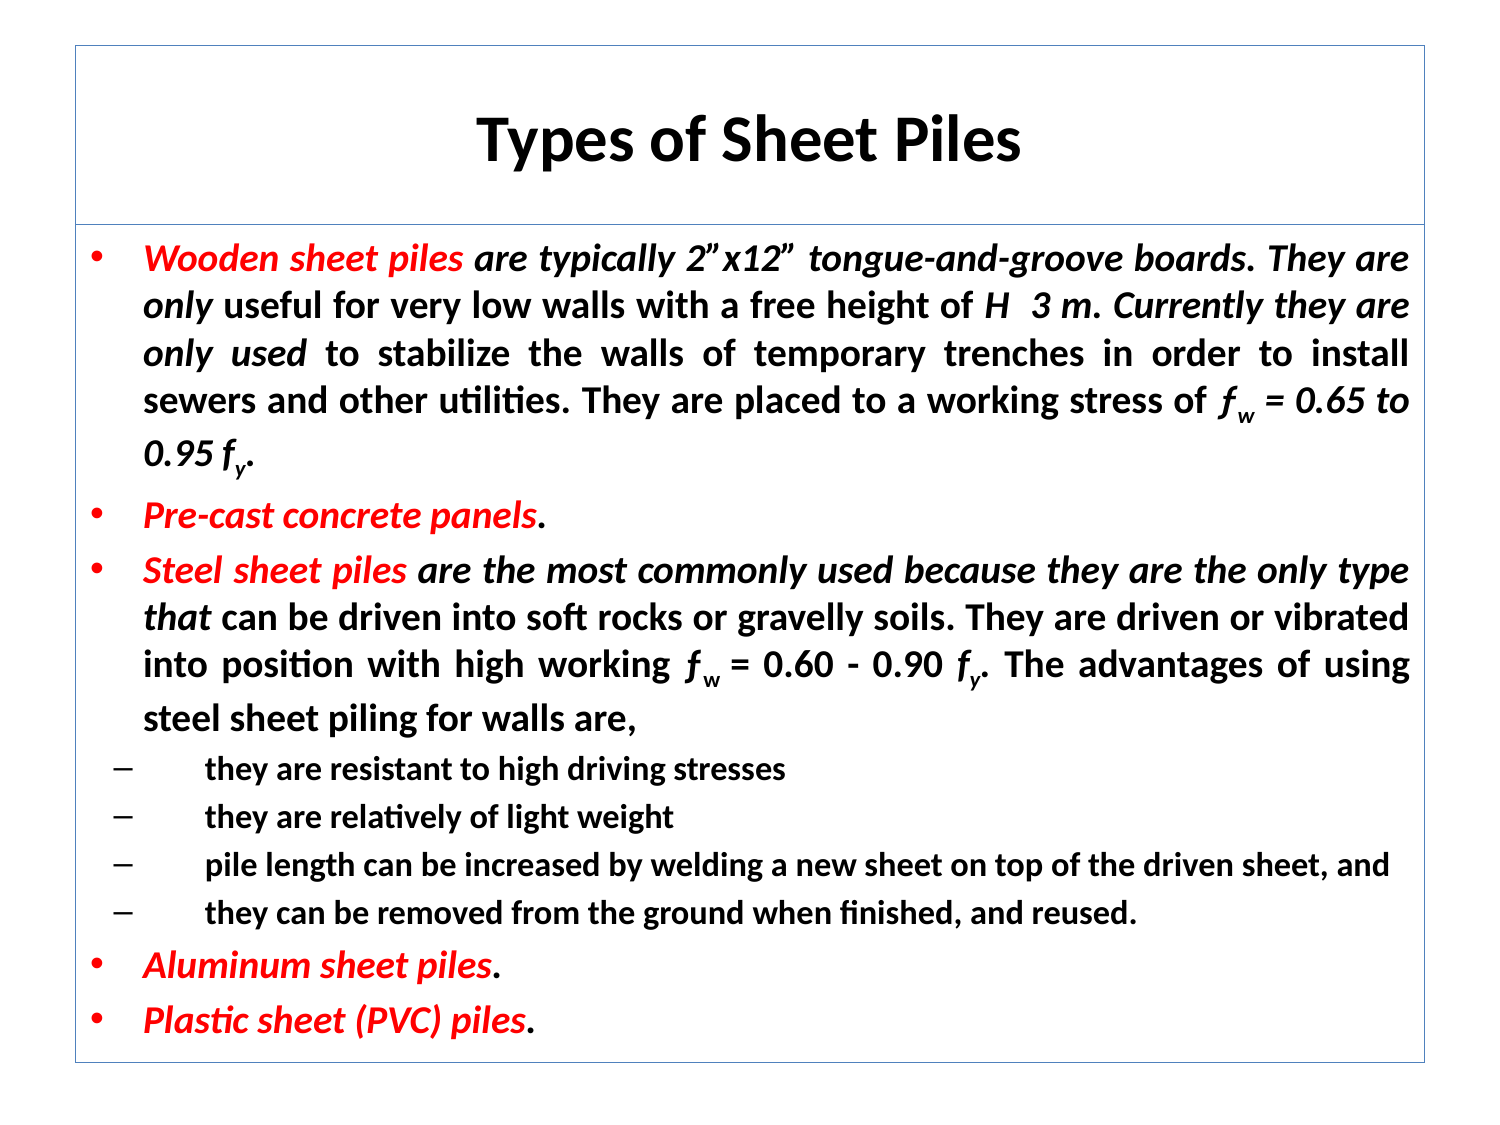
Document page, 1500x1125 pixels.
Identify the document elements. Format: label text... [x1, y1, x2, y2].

list Wooden sheet piles are typically 2”x12” tongue-and-groove boards. They are only useful for very low walls with a free height of H 3 m. Currently they are only used to stabilize the walls of temporary trenches in order to install sewers and other utilities. They are placed to a working stress of ƒw = 0.65 to 0.95 fy. Pre-cast concrete panels. Steel sheet piles are the most commonly used because they are the only type that can be driven into soft rocks or gravelly soils. They are driven or vibrated into position with high working ƒw = 0.60 - 0.90 fy. The advantages of using steel sheet piling for walls are, they are resistant to high driving stresses they are relatively of light weight pile length can be increased by welding a new sheet on top of the driven sheet, and they can be removed from the ground when finished, and reused. Aluminum sheet piles. Plastic sheet (PVC) piles. [75, 224, 1425, 1063]
title Types of Sheet Piles [75, 45, 1425, 224]
